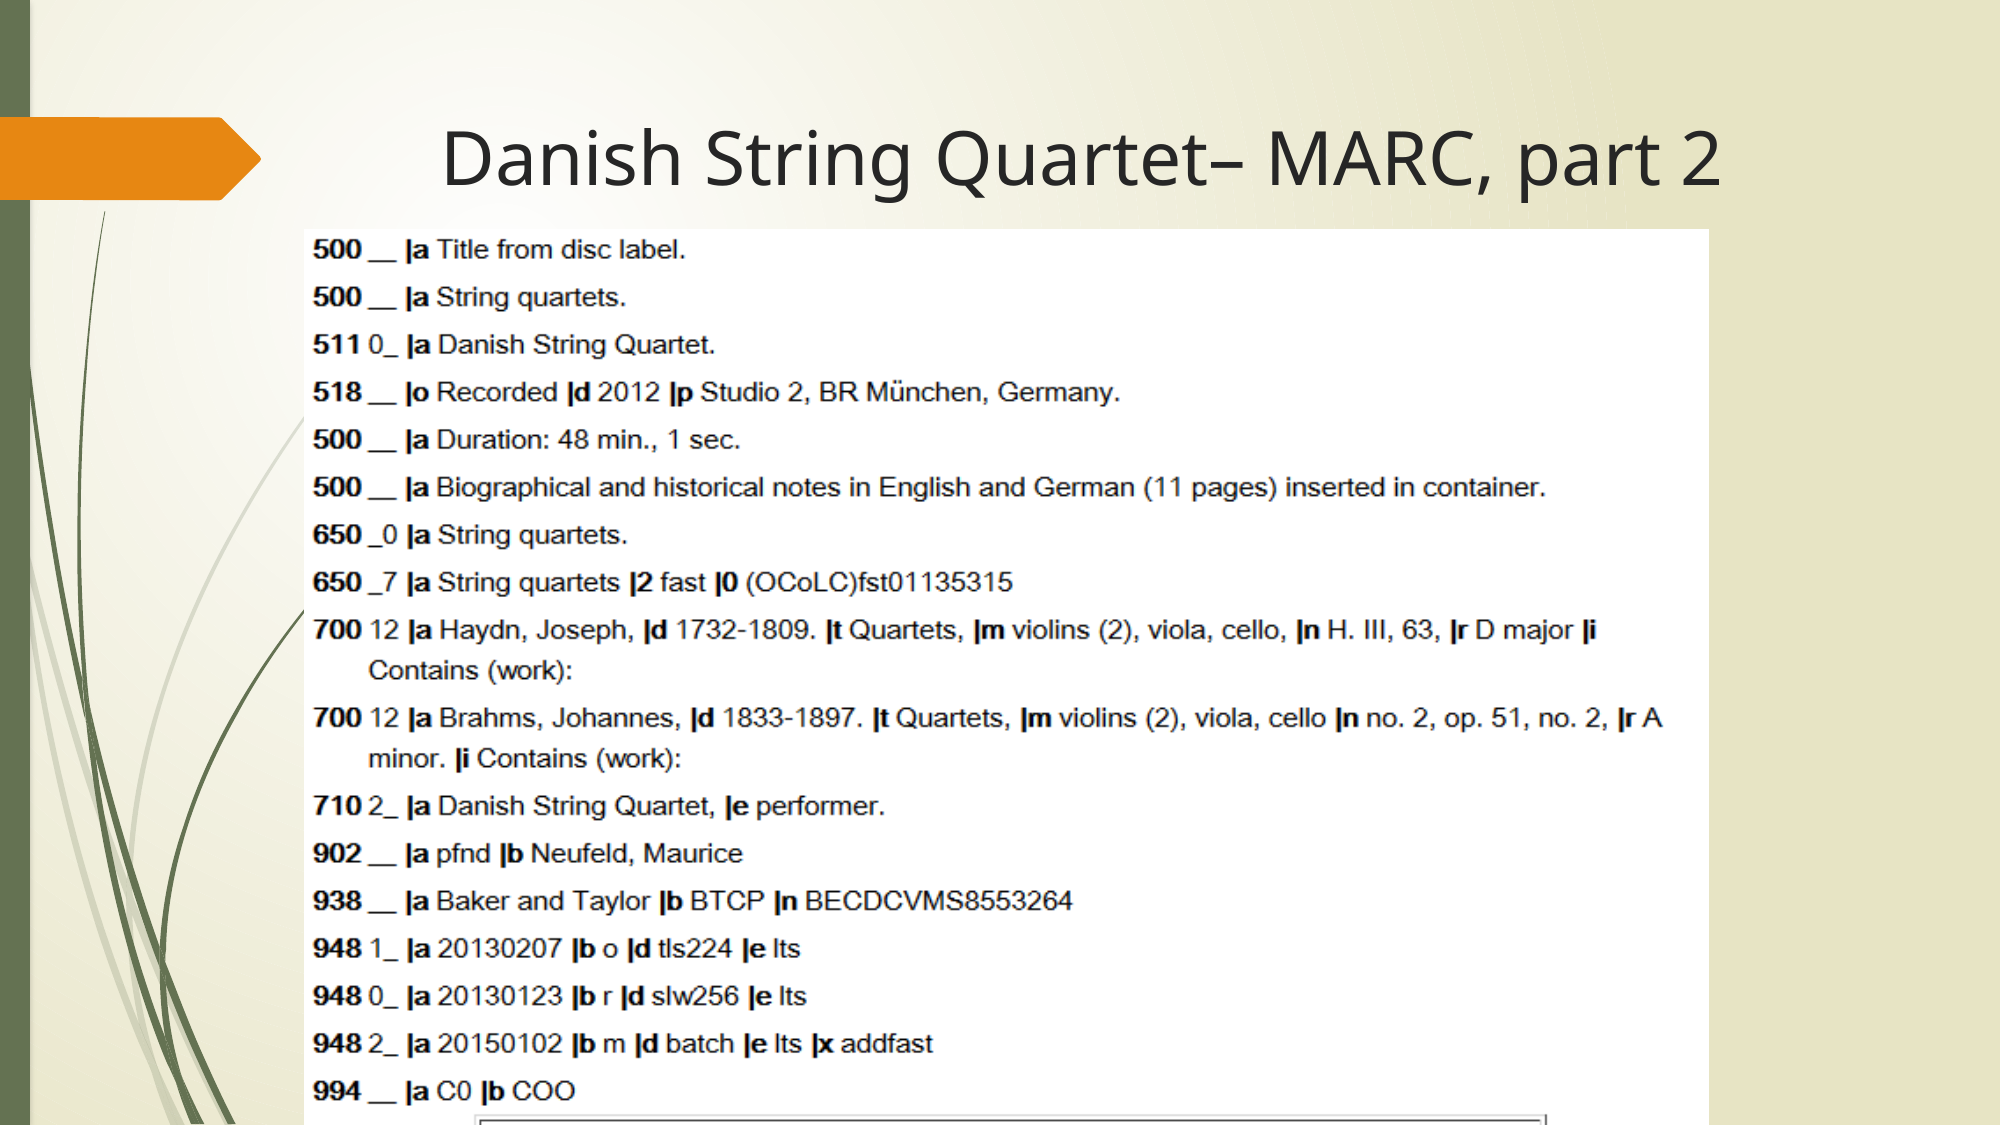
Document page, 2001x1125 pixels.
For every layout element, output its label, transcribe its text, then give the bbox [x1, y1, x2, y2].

picture [304, 229, 1709, 1125]
title Danish String Quartet– MARC, part 2 [425, 102, 1888, 313]
